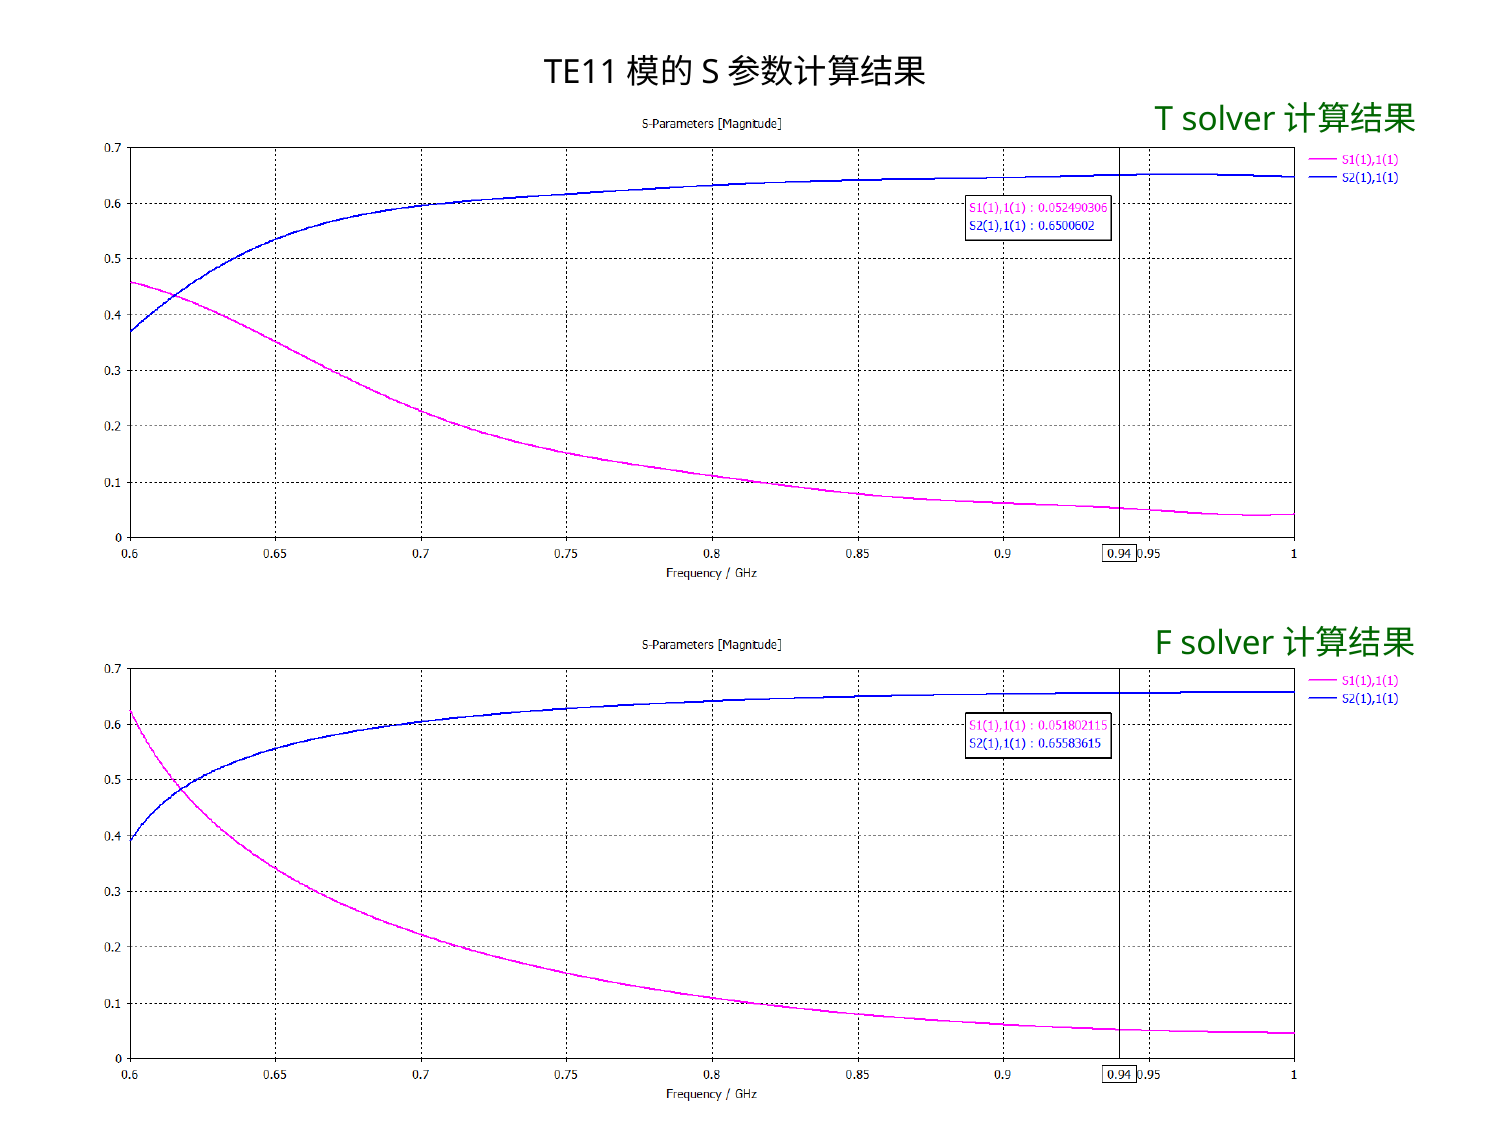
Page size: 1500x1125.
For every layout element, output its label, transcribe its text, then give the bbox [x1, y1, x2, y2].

text_box F solver计算结果 [1139, 614, 1447, 669]
picture [88, 619, 1424, 1107]
picture [88, 98, 1424, 585]
text_box TE11模的S参数计算结果 [529, 42, 942, 96]
text_box T solver计算结果 [1139, 89, 1447, 145]
